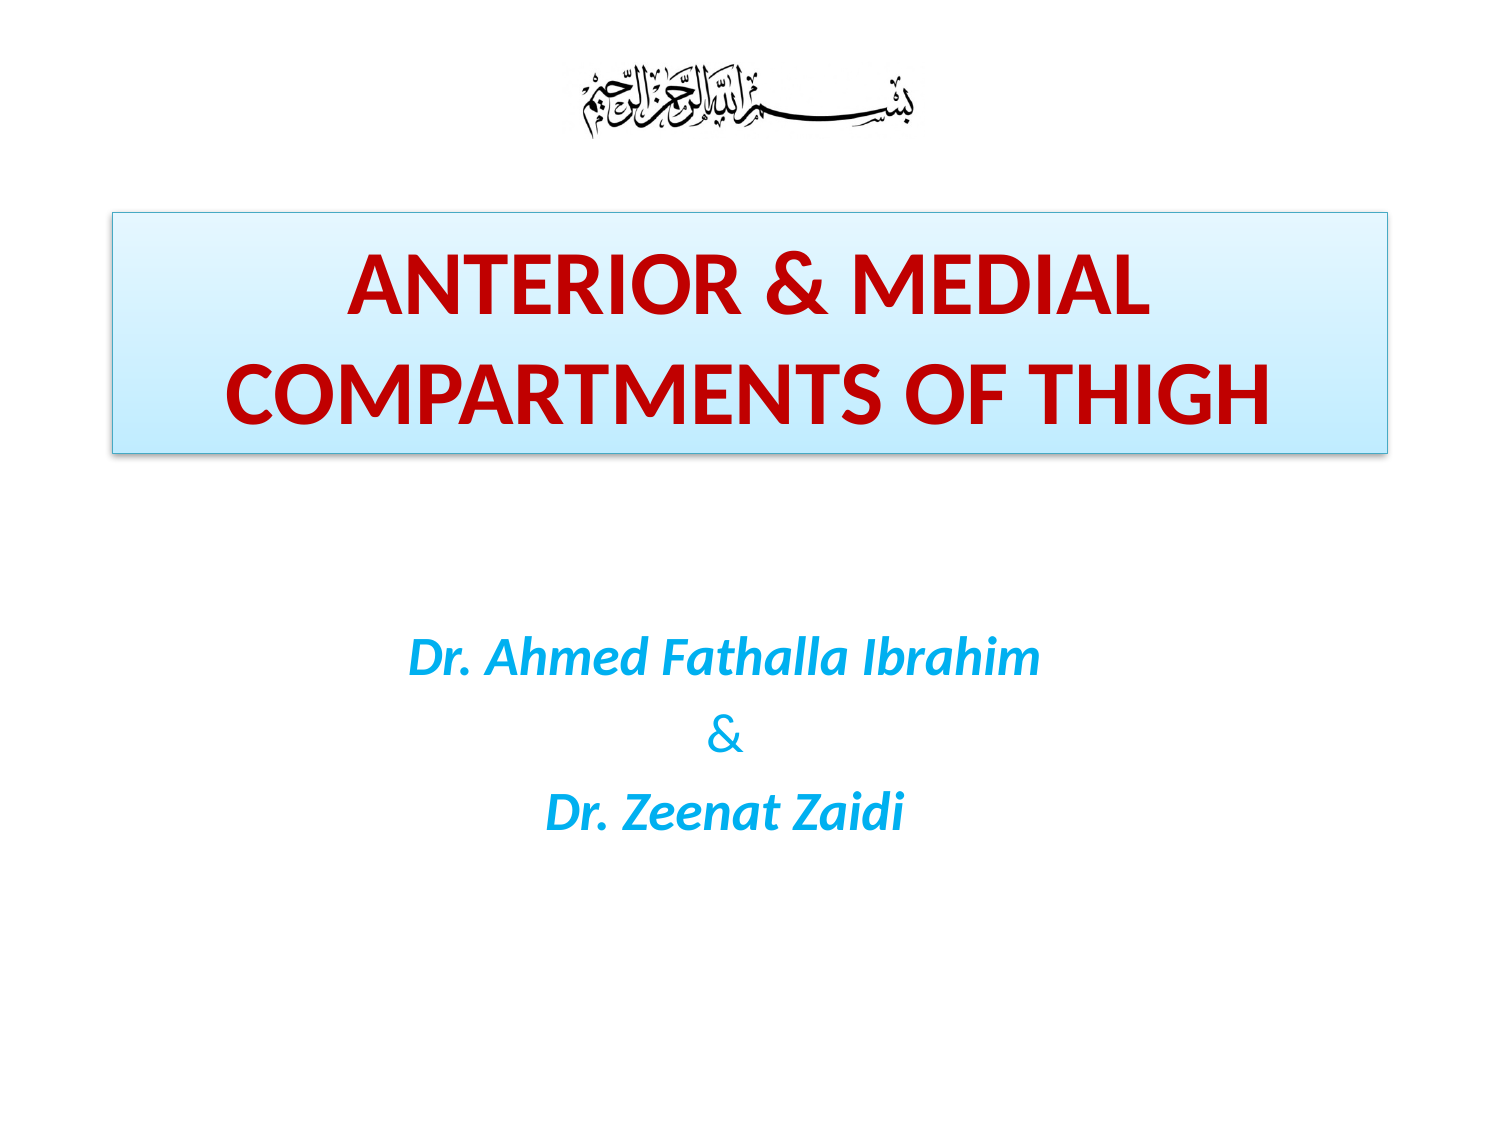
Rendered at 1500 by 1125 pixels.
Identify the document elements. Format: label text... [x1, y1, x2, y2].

subtitle Dr. Ahmed Fathalla Ibrahim & Dr. Zeenat Zaidi [200, 612, 1250, 850]
title ANTERIOR & MEDIAL COMPARTMENTS OF THIGH [112, 212, 1388, 454]
picture [562, 62, 926, 139]
